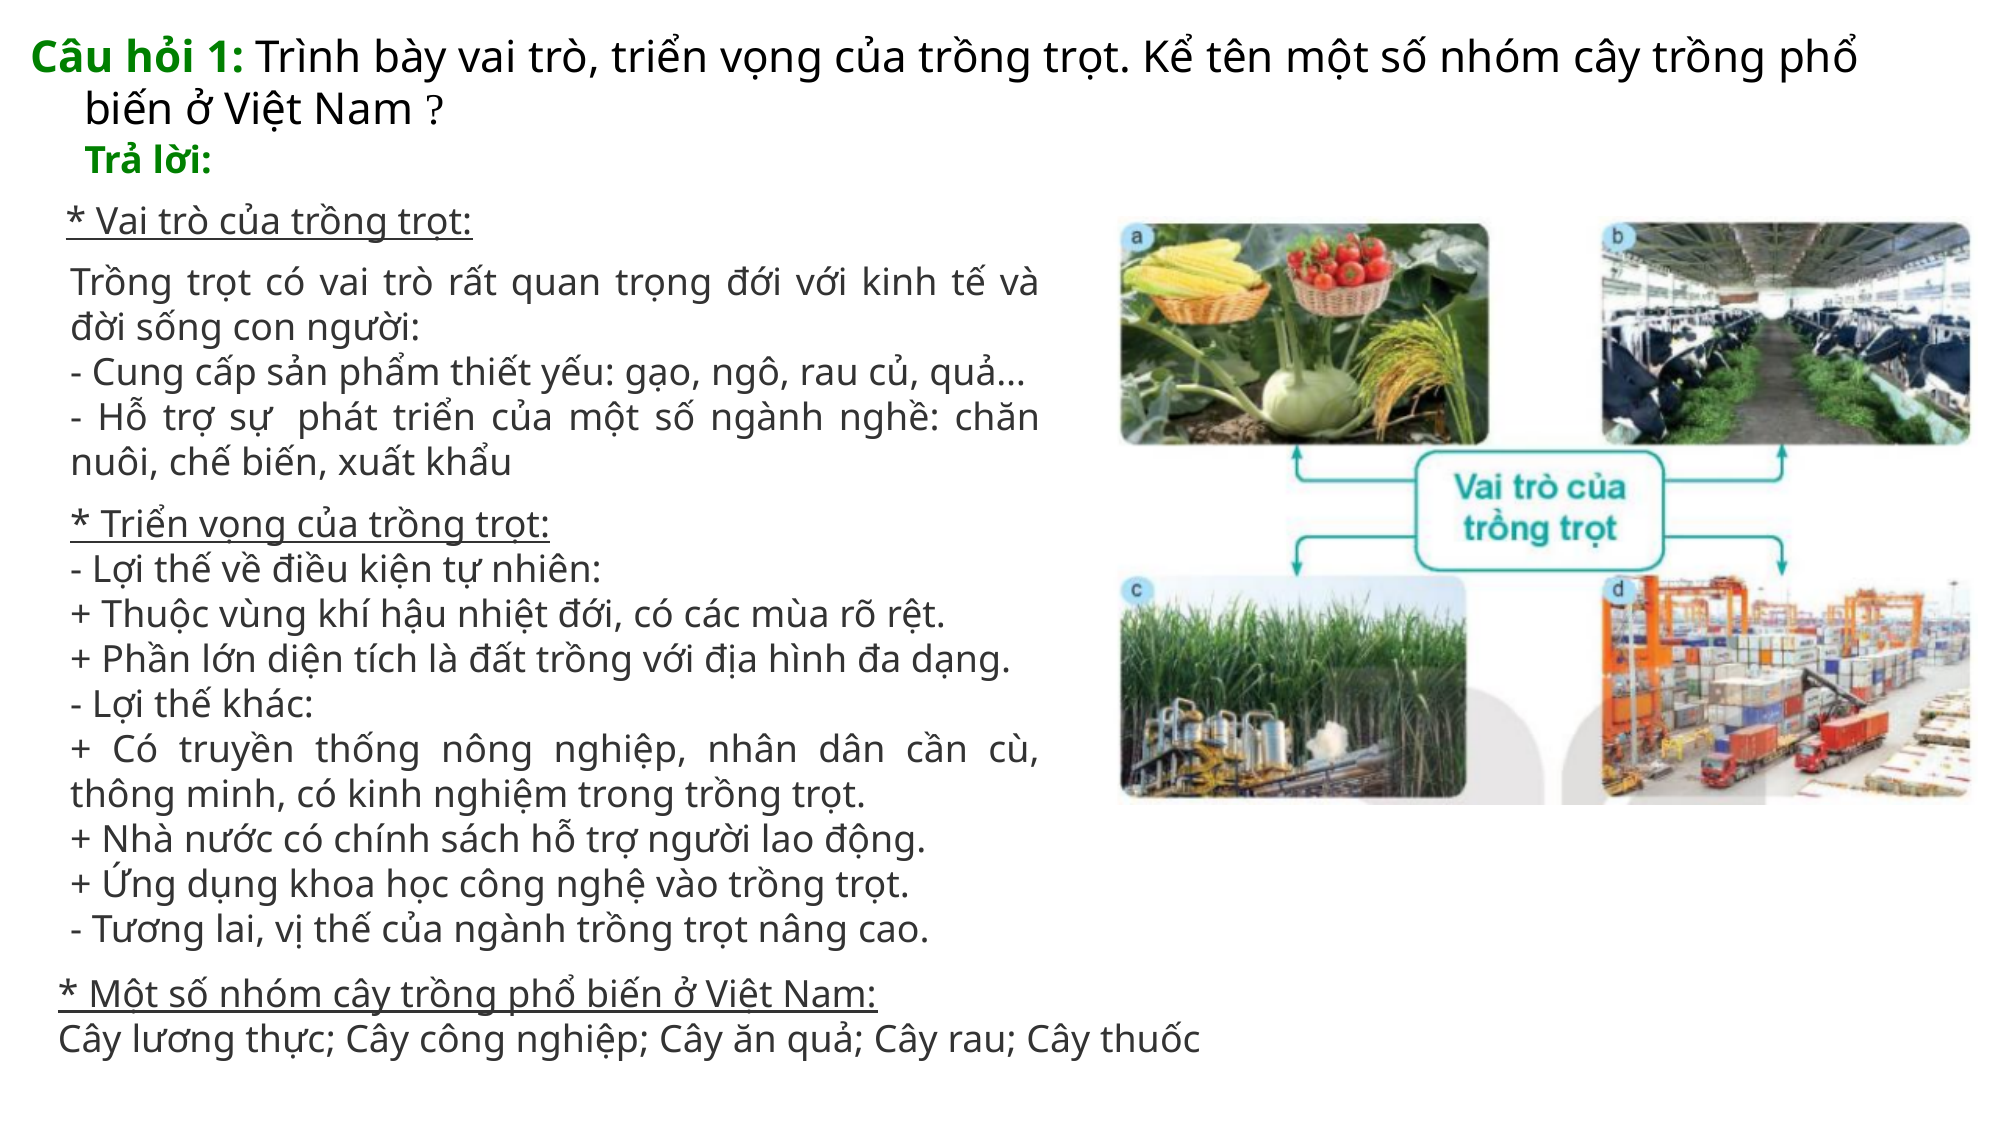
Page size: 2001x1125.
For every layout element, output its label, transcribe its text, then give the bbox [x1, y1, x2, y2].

picture [1113, 216, 1978, 805]
title Câu hỏi 1: Trình bày vai trò, triển vọng của trồng trọt. Kể tên một số nhóm cây trồng phổ biến ở Việt Nam ? [14, 19, 1978, 142]
text_box * Vai trò của trồng trọt: [50, 189, 488, 250]
text_box Trồng trọt có vai trò rất quan trọng đới với kinh tế và đời sống con người: - Cung cấp sản phẩm thiết yếu: gạo, ngô, rau củ, quả… - Hỗ trợ sự phát triển của một số ngành nghề: chăn nuôi, chế biến, xuất khẩu [55, 250, 1056, 491]
text_box Trả lời: [69, 129, 228, 189]
text_box * Triển vọng của trồng trọt: - Lợi thế về điều kiện tự nhiên: + Thuộc vùng khí hậu nhiệt đới, có các mùa rõ rệt. + Phần lớn diện tích là đất trồng với địa hình đa dạng. - Lợi thế khác: + Có truyền thống nông nghiệp, nhân dân cần cù, thông minh, có kinh nghiệm trong trồng trọt. + Nhà nước có chính sách hỗ trợ người lao động. + Ứng dụng khoa học công nghệ vào trồng trọt. - Tương lai, vị thế của ngành trồng trọt nâng cao. [55, 492, 1056, 958]
text_box * Một số nhóm cây trồng phổ biến ở Việt Nam: Cây lương thực; Cây công nghiệp; Cây ăn quả; Cây rau; Cây thuốc [43, 962, 1293, 1067]
